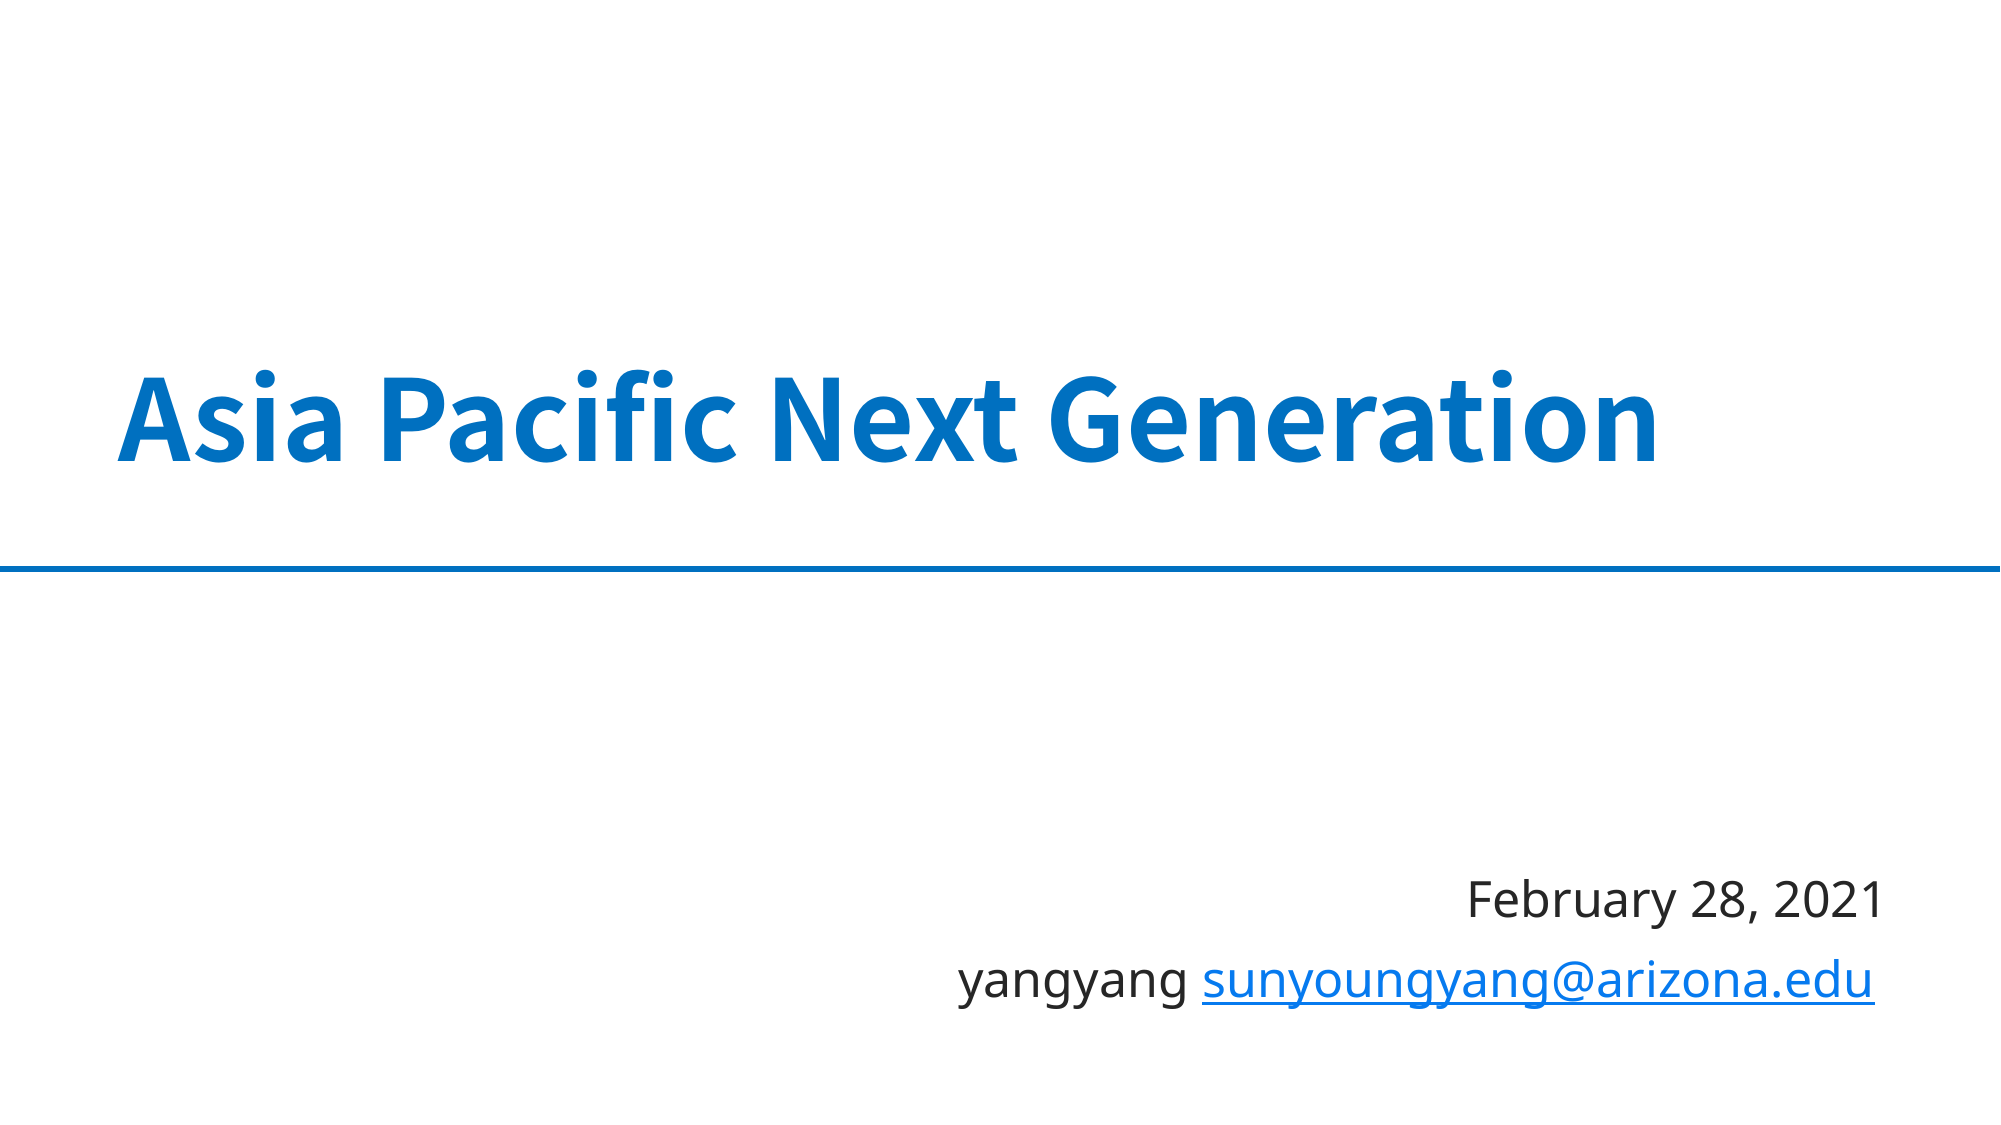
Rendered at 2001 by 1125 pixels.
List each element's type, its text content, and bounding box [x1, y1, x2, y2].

title Asia Pacific Next Generation [103, 223, 1725, 492]
subtitle February 28, 2021 yangyang sunyoungyang@arizona.edu [402, 866, 1903, 1032]
